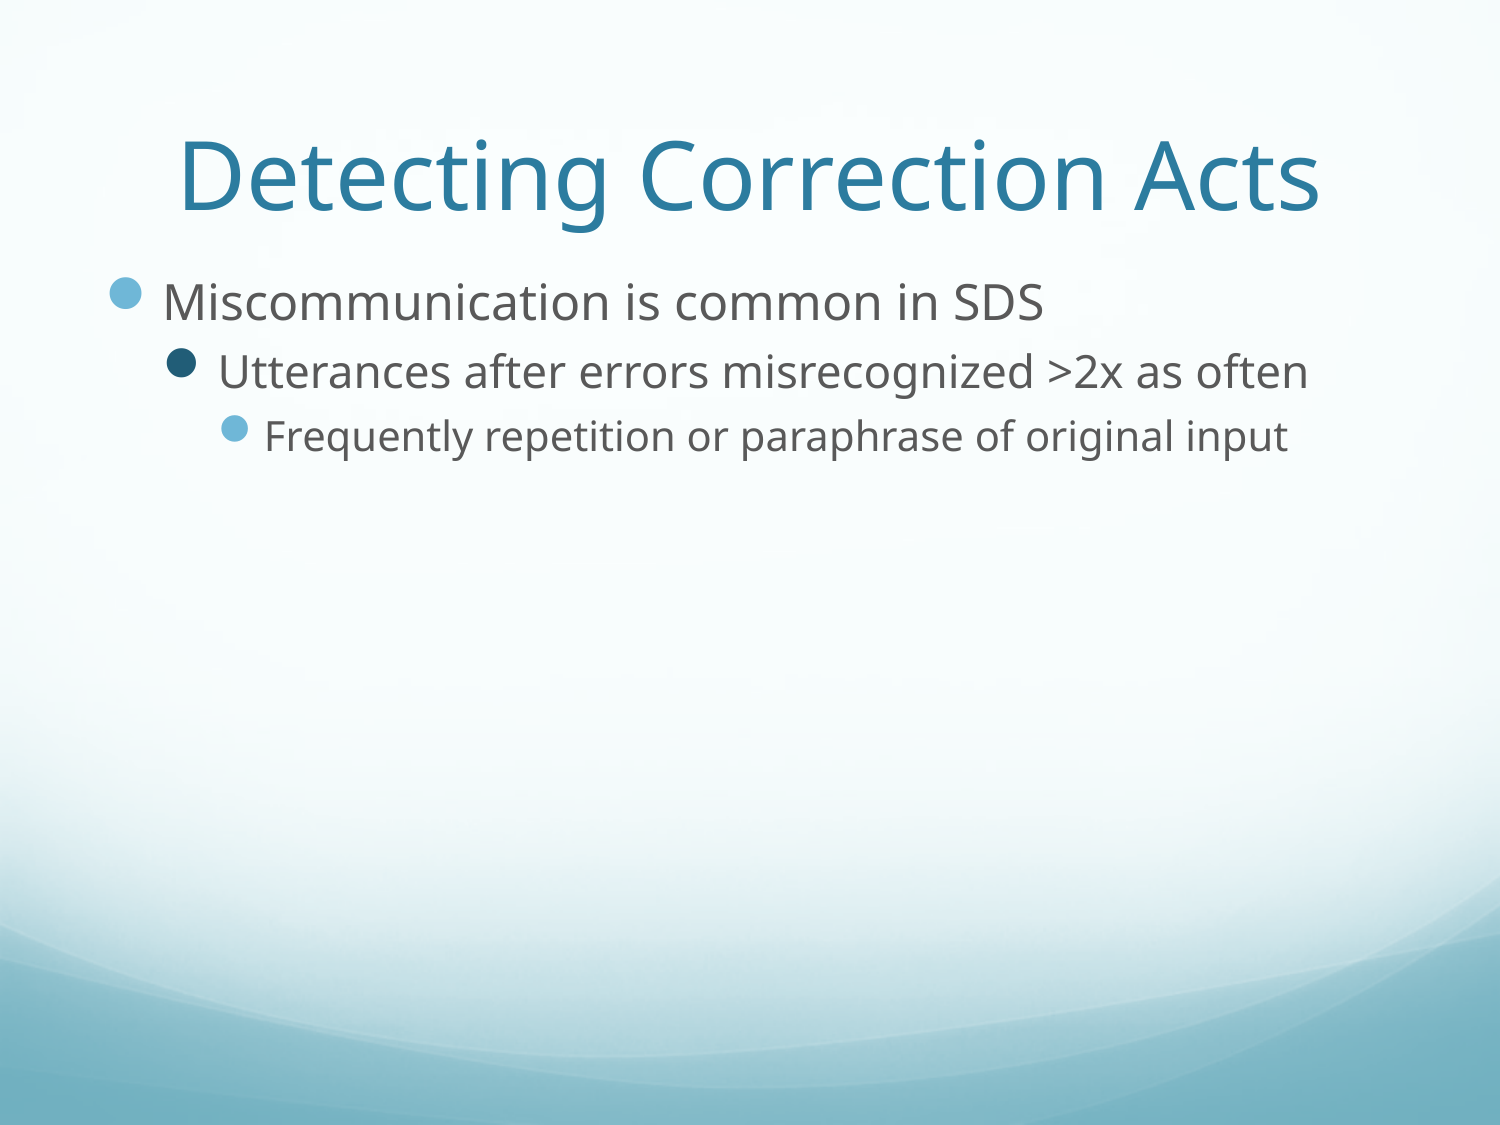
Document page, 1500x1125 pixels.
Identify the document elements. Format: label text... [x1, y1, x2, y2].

list Miscommunication is common in SDS Utterances after errors misrecognized >2x as often Frequently repetition or paraphrase of original input [90, 262, 1410, 975]
title Detecting Correction Acts [90, 17, 1410, 237]
